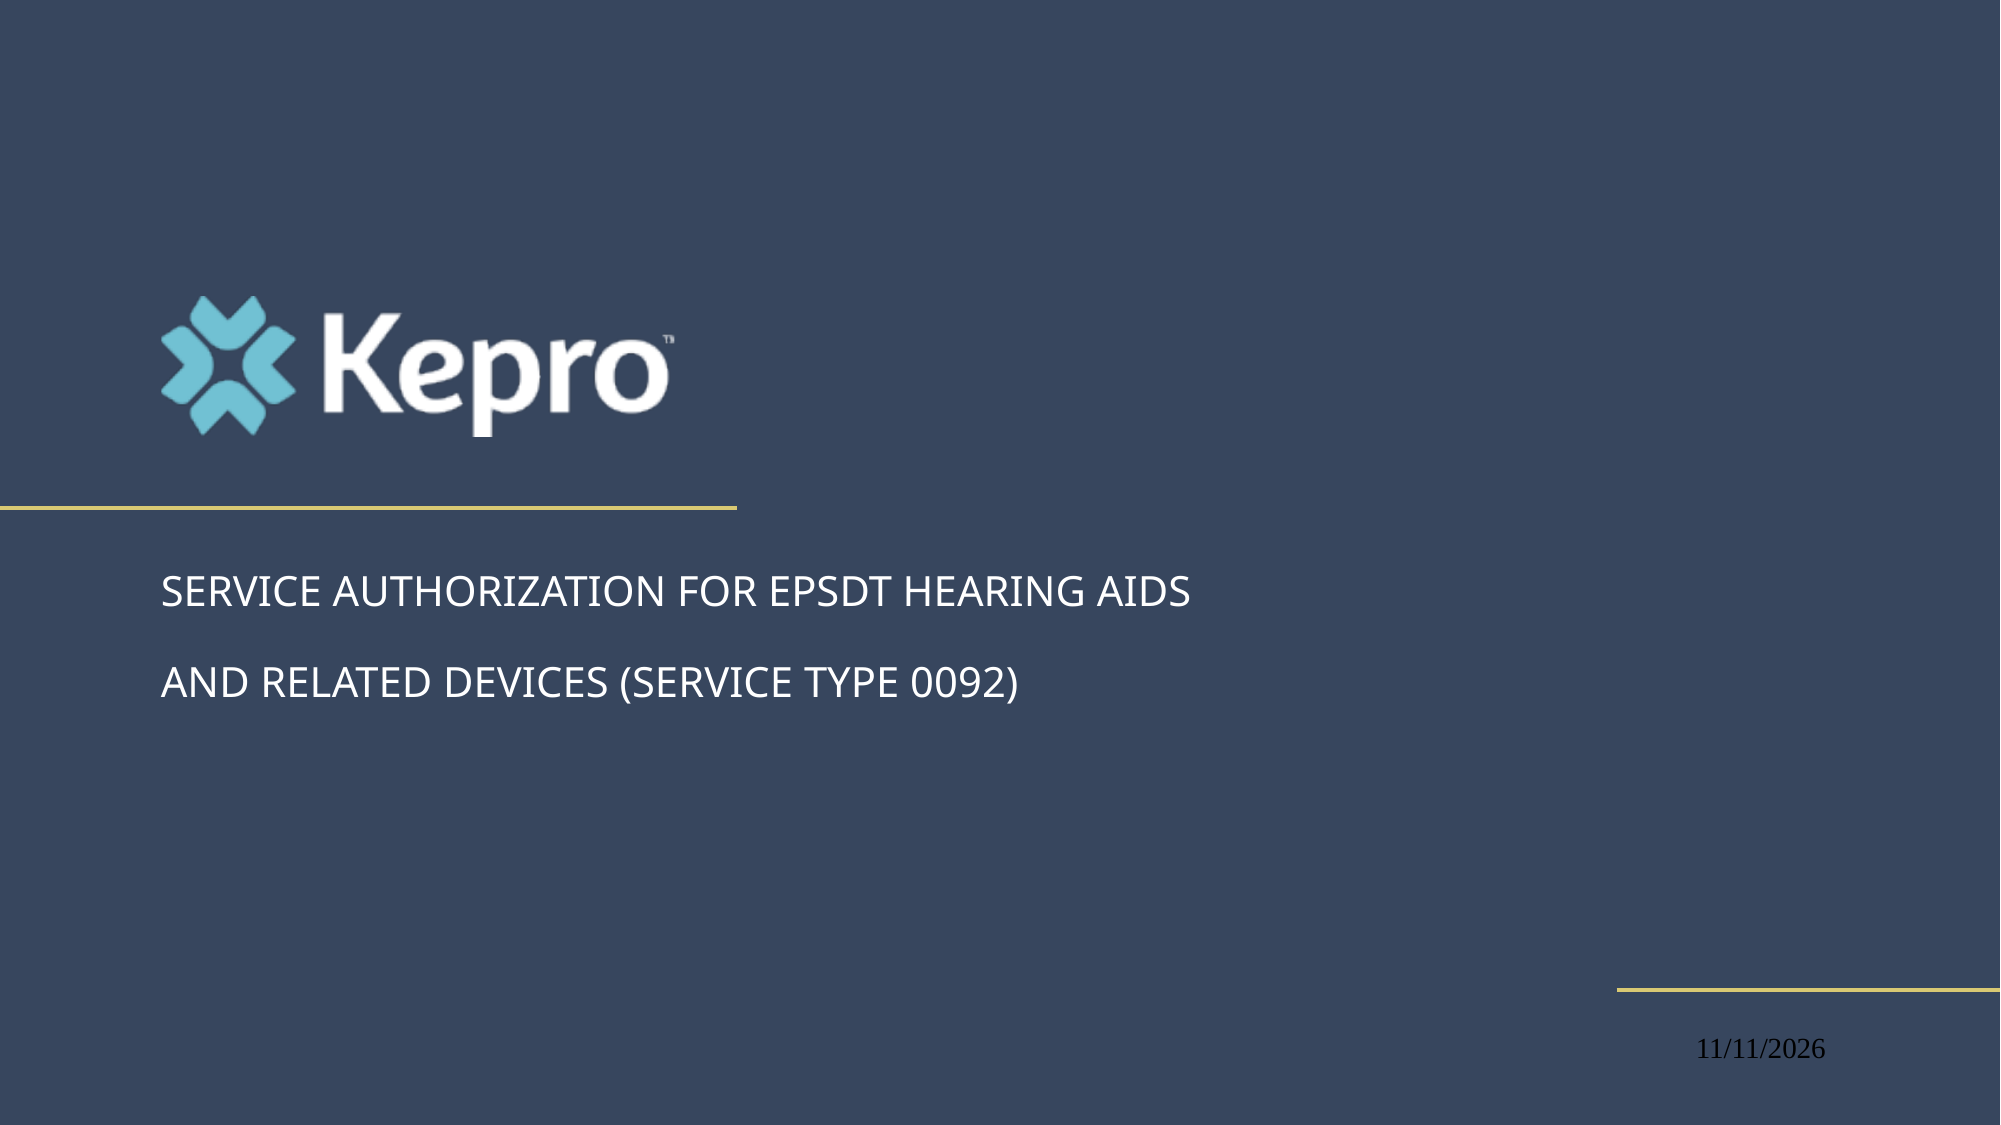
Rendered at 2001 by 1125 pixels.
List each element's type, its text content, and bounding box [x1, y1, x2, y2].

title Service Authorization for EPSDT Hearing Aids AND RELATED DEVICES (SERVICE TYPE 0092) [145, 516, 1646, 836]
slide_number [1681, 1022, 2000, 1083]
